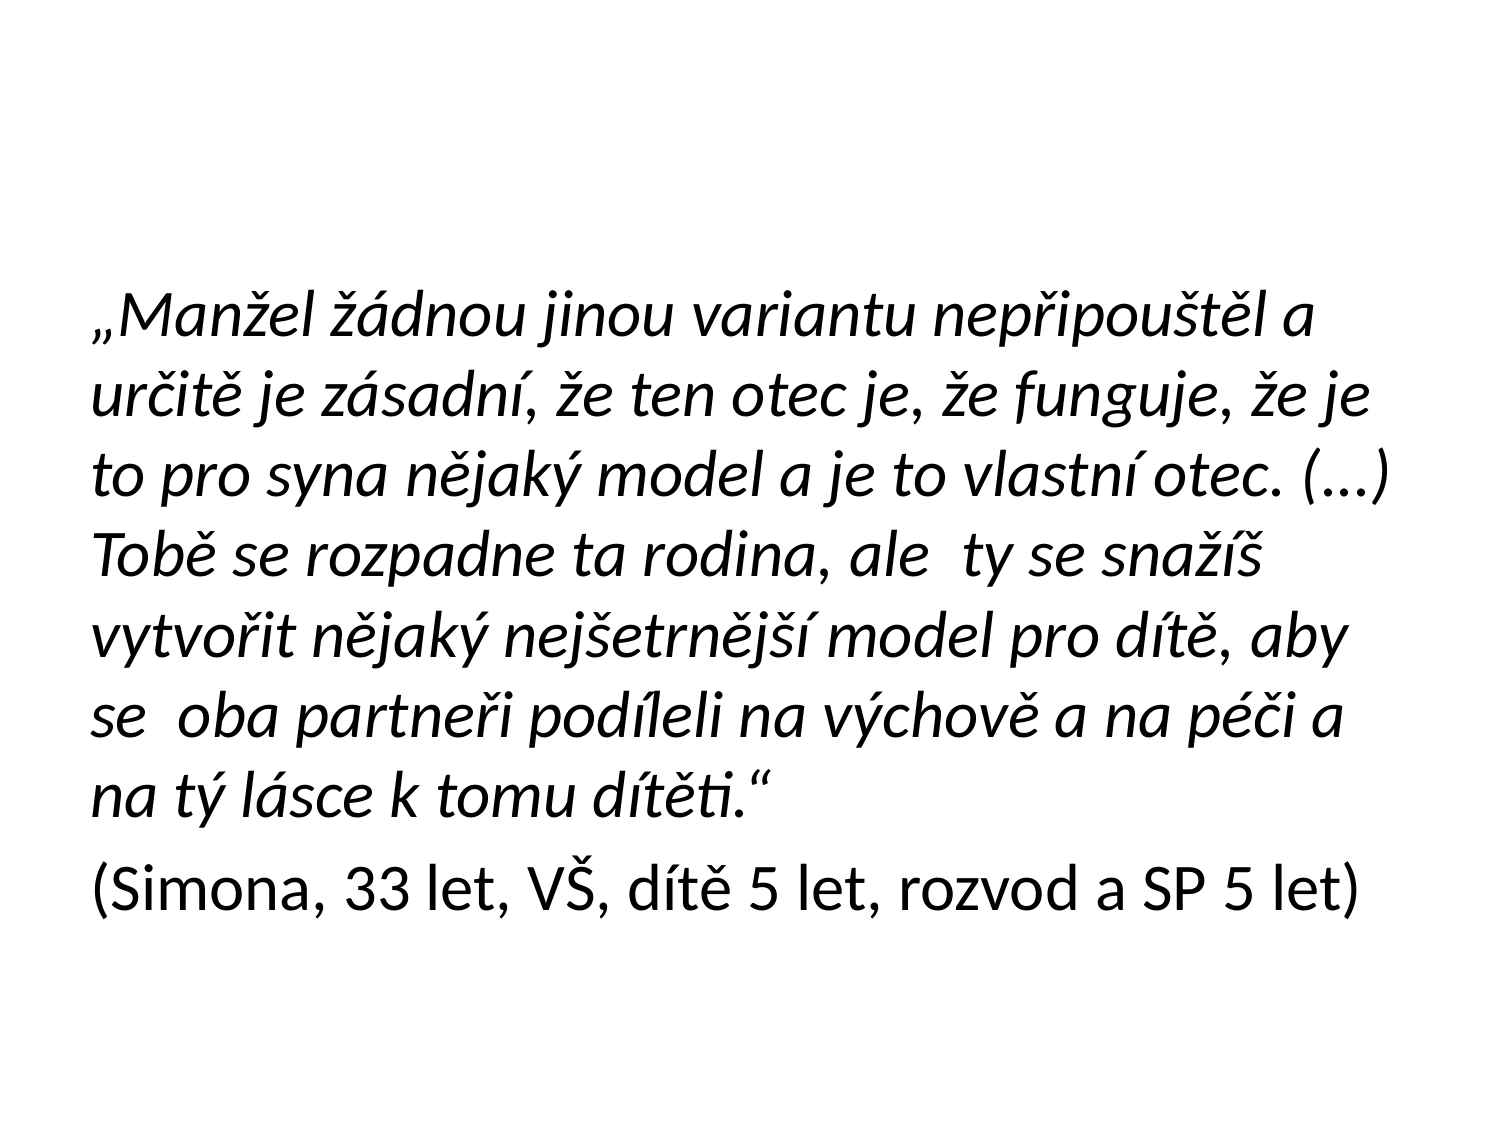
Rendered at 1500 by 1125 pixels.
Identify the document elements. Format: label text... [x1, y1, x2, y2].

list „Manžel žádnou jinou variantu nepřipouštěl a určitě je zásadní, že ten otec je, že funguje, že je to pro syna nějaký model a je to vlastní otec. (...) Tobě se rozpadne ta rodina, ale ty se snažíš vytvořit nějaký nejšetrnější model pro dítě, aby se oba partneři podíleli na výchově a na péči a na tý lásce k tomu dítěti.“ (Simona, 33 let, VŠ, dítě 5 let, rozvod a SP 5 let) [75, 262, 1425, 1005]
